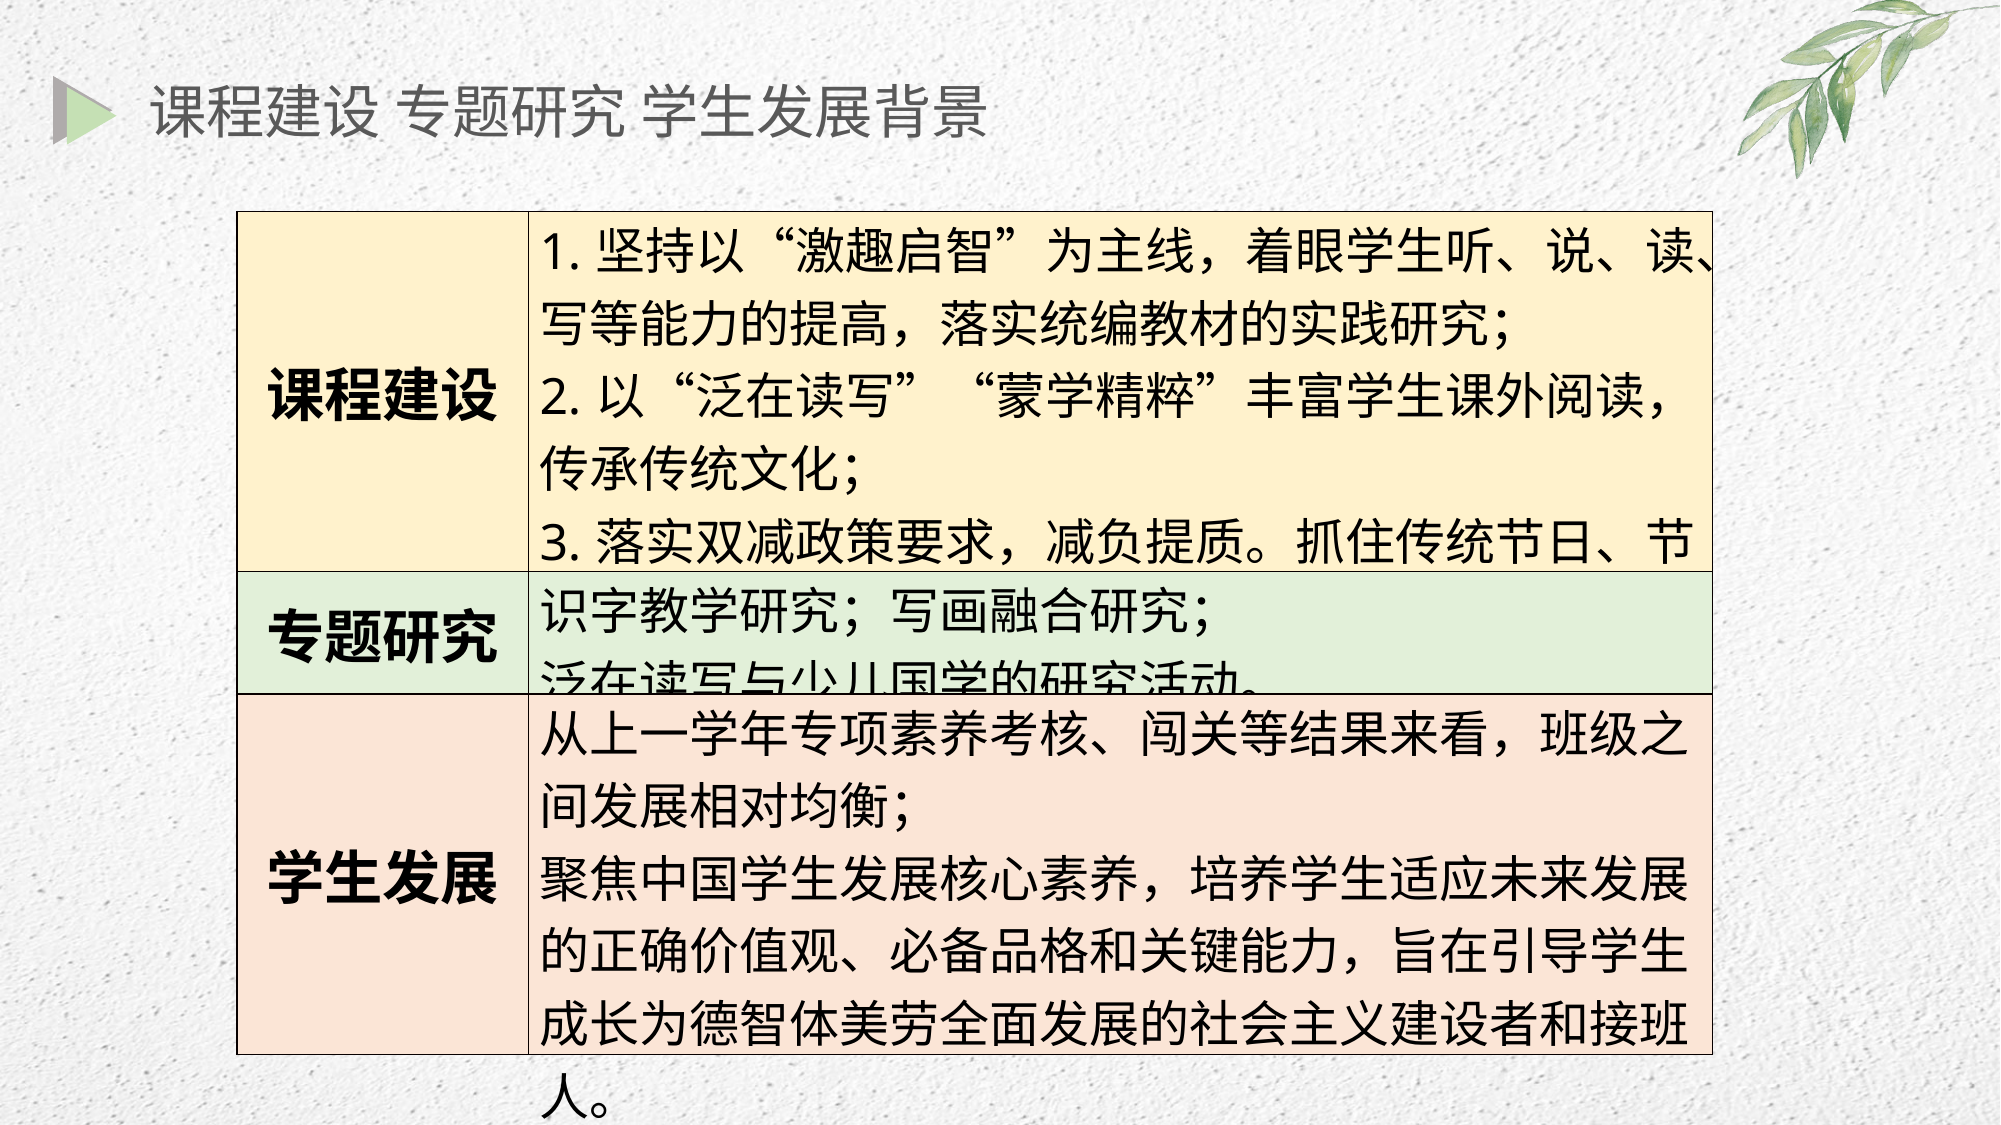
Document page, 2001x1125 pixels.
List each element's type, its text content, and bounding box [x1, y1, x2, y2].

picture [0, 0, 2000, 1125]
table_header 1.坚持以“激趣启智”为主线，着眼学生听、说、读、写等能力的提高，落实统编教材的实践研究； 2.以“泛在读写”“蒙学精粹”丰富学生课外阅读，传承传统文化； 3.落实双减政策要求，减负提质。抓住传统节日、节气、社会实践活动、读书节等节点丰富活动课程。 [529, 212, 1712, 571]
table_cell 学生发展 [238, 695, 528, 1054]
table_cell 从上一学年专项素养考核、闯关等结果来看，班级之间发展相对均衡； 聚焦中国学生发展核心素养，培养学生适应未来发展的正确价值观、必备品格和关键能力，旨在引导学生成长为德智体美劳全面发展的社会主义建设者和接班人。 [529, 695, 1712, 1054]
table_cell 专题研究 [238, 572, 528, 693]
table_header 课程建设 [238, 212, 528, 571]
table_cell 识字教学研究；写画融合研究； 泛在读写与少儿国学的研究活动。 [529, 572, 1712, 693]
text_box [53, 67, 1022, 154]
